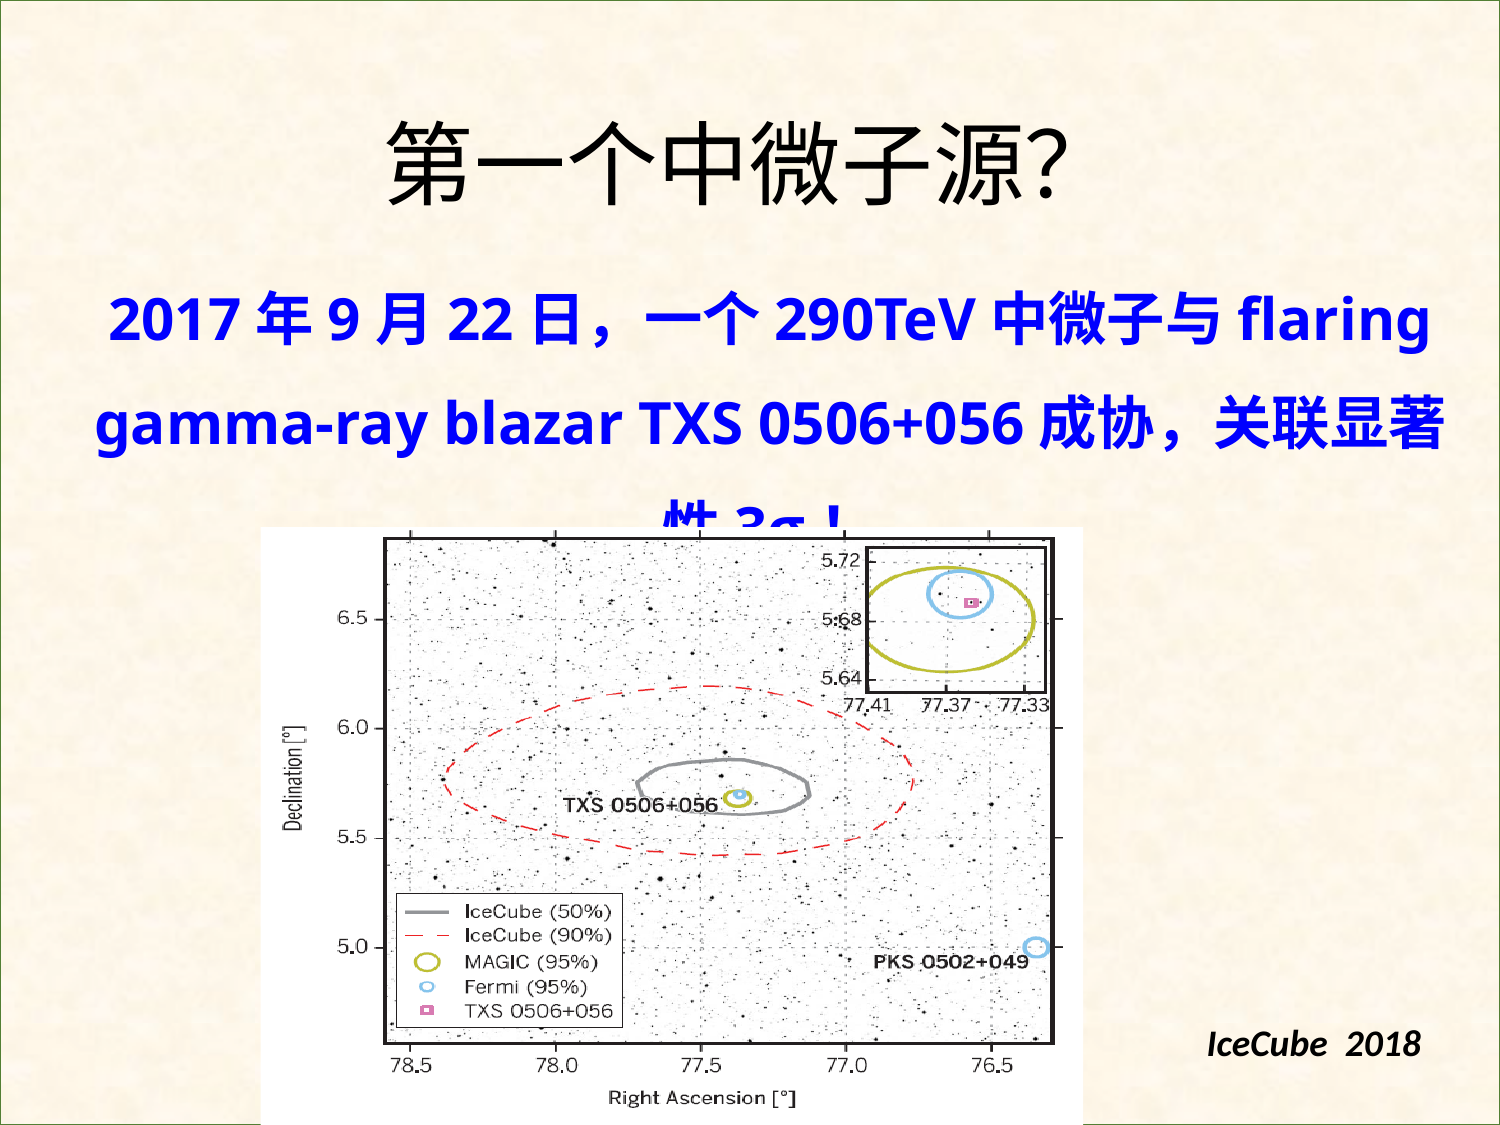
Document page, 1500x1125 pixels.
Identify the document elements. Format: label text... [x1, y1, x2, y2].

list 2017年9月22日，一个290TeV中微子与flaring gamma-ray blazar TXS 0506+056成协，关联显著性3σ！ [67, 239, 1473, 475]
title 第一个中微子源？ [103, 59, 1397, 239]
picture [260, 527, 1084, 1125]
text_box IceCube 2018 [1191, 1011, 1500, 1072]
